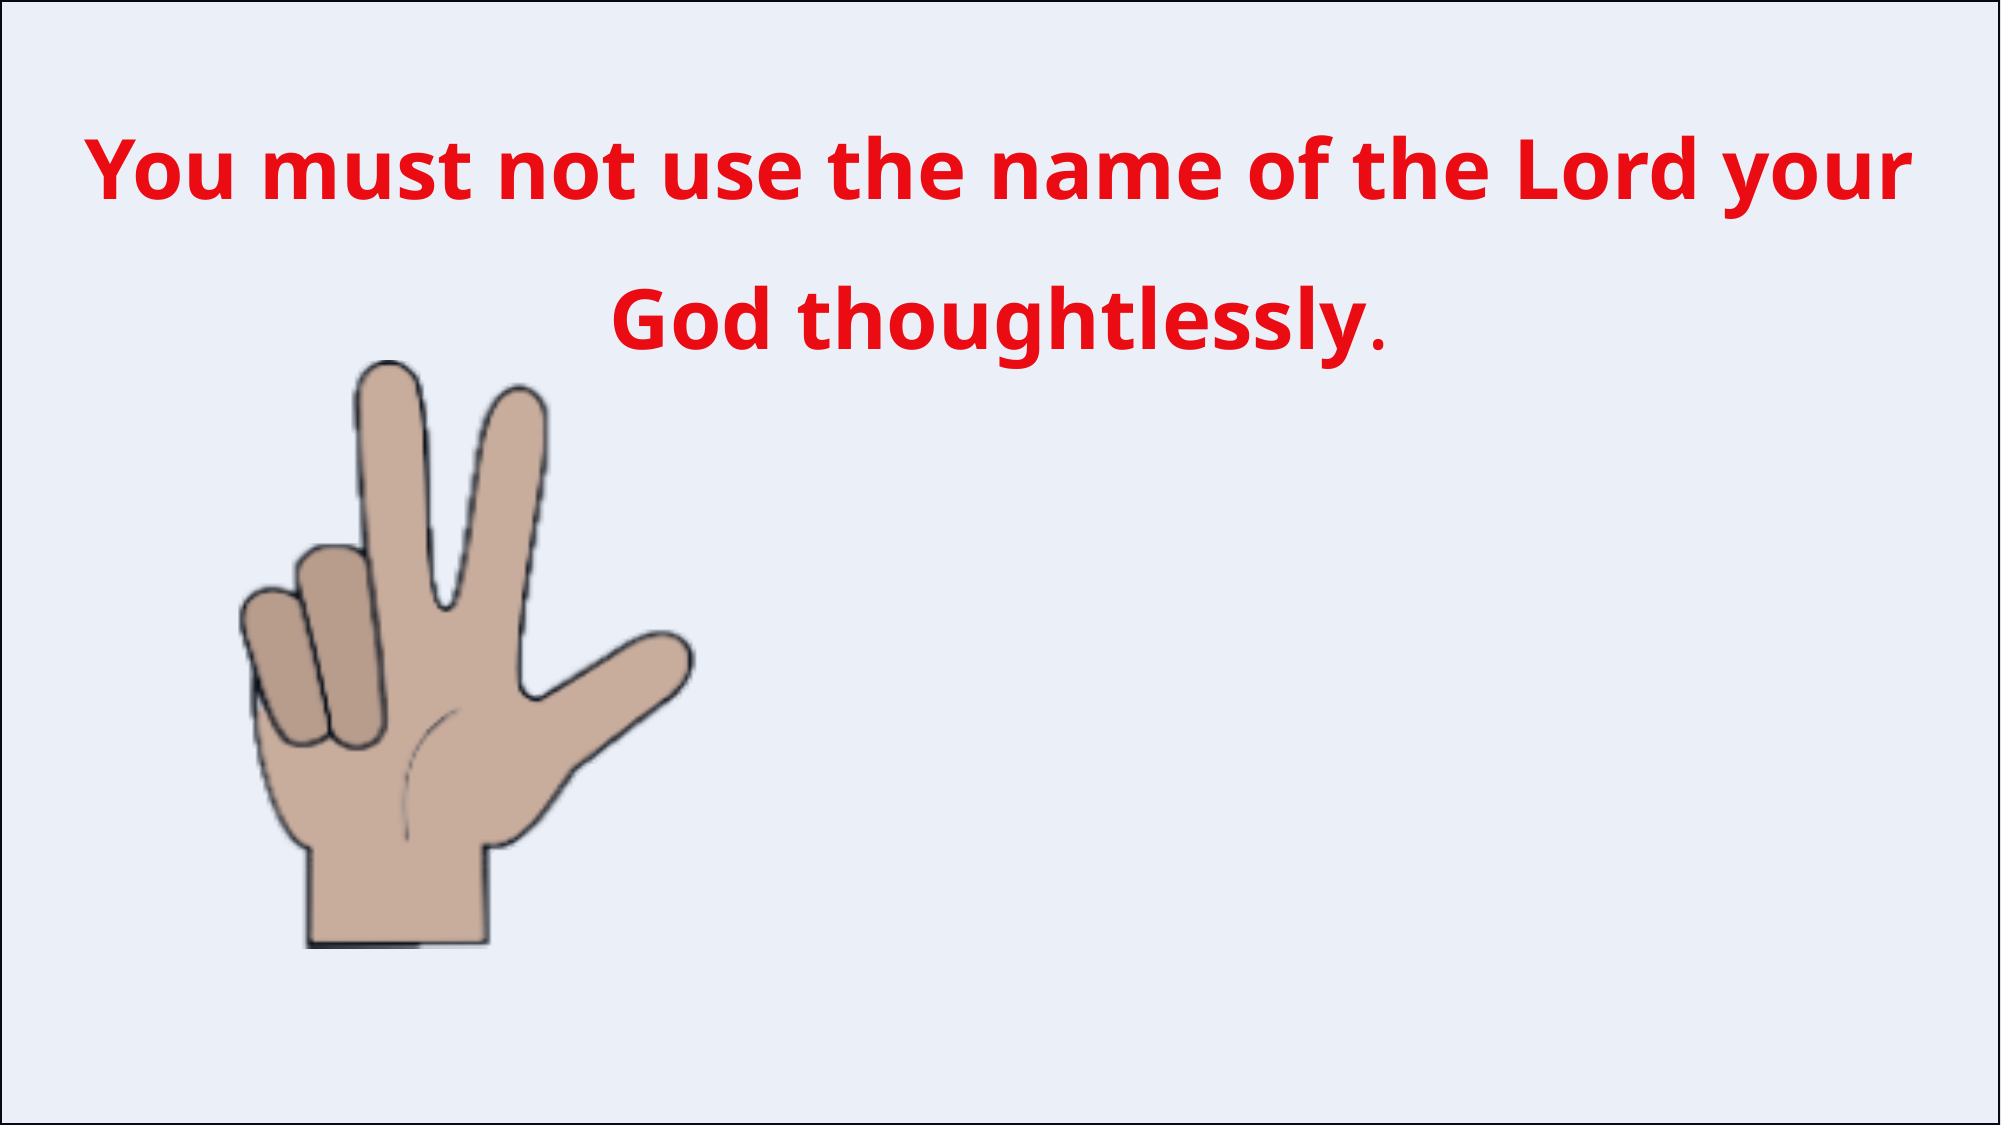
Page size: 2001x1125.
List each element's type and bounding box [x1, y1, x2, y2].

picture [237, 360, 700, 949]
text_box [0, 0, 2000, 1125]
